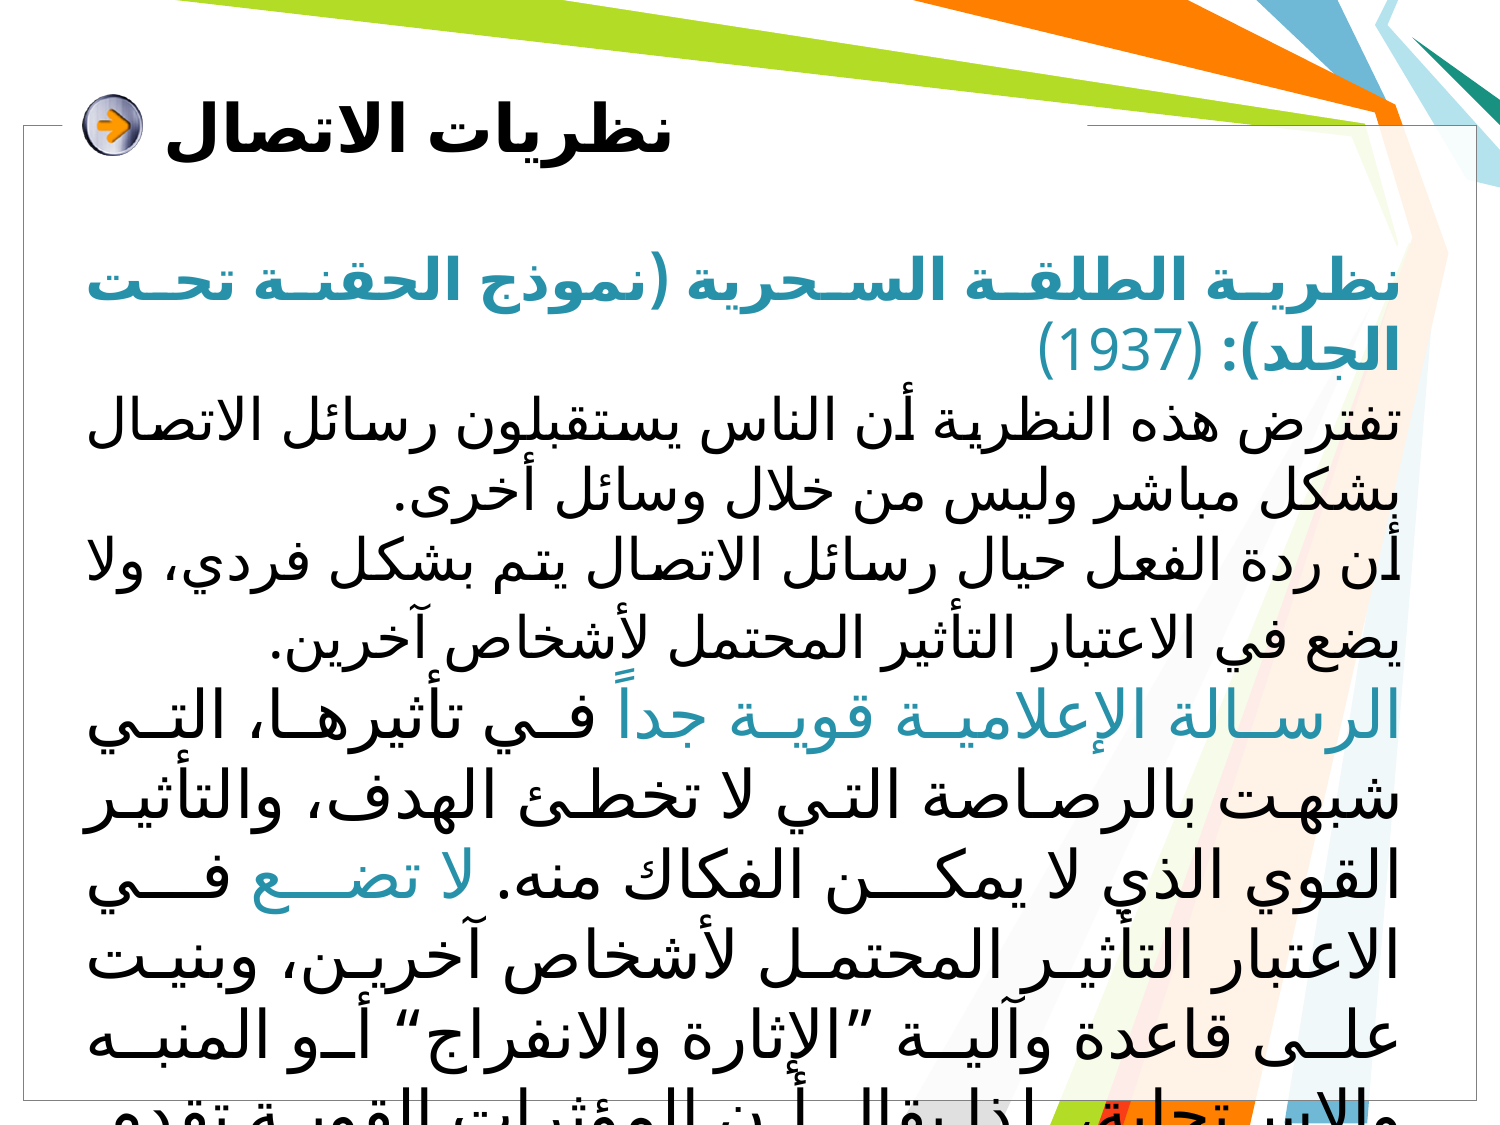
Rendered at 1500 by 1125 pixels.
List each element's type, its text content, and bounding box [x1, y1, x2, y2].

text_box نظرية الطلقة السحرية (نموذج الحقنة تحت الجلد): (1937) تفترض هذه النظرية أن الناس يستقبلون رسائل الاتصال بشكل مباشر وليس من خلال وسائل أخرى. أن ردة الفعل حيال رسائل الاتصال يتم بشكل فردي، ولا يضع في الاعتبار التأثير المحتمل لأشخاص آخرين. الرسالة الإعلامية قوية جداً في تأثيرها، التي شبهت بالرصاصة التي لا تخطئ الهدف، والتأثير القوي الذي لا يمكن الفكاك منه. لا تضع في الاعتبار التأثير المحتمل لأشخاص آخرين، وبنيت على قاعدة وآلية ”الإثارة والانفراج“ أو المنبه والاستجابة، لذا يقال أن المؤثرات القوية تقدم بشكل متشابه لأفراد الجماهير. [70, 234, 1418, 1020]
title نظريات الاتصال [147, 32, 1183, 221]
picture [82, 94, 143, 156]
